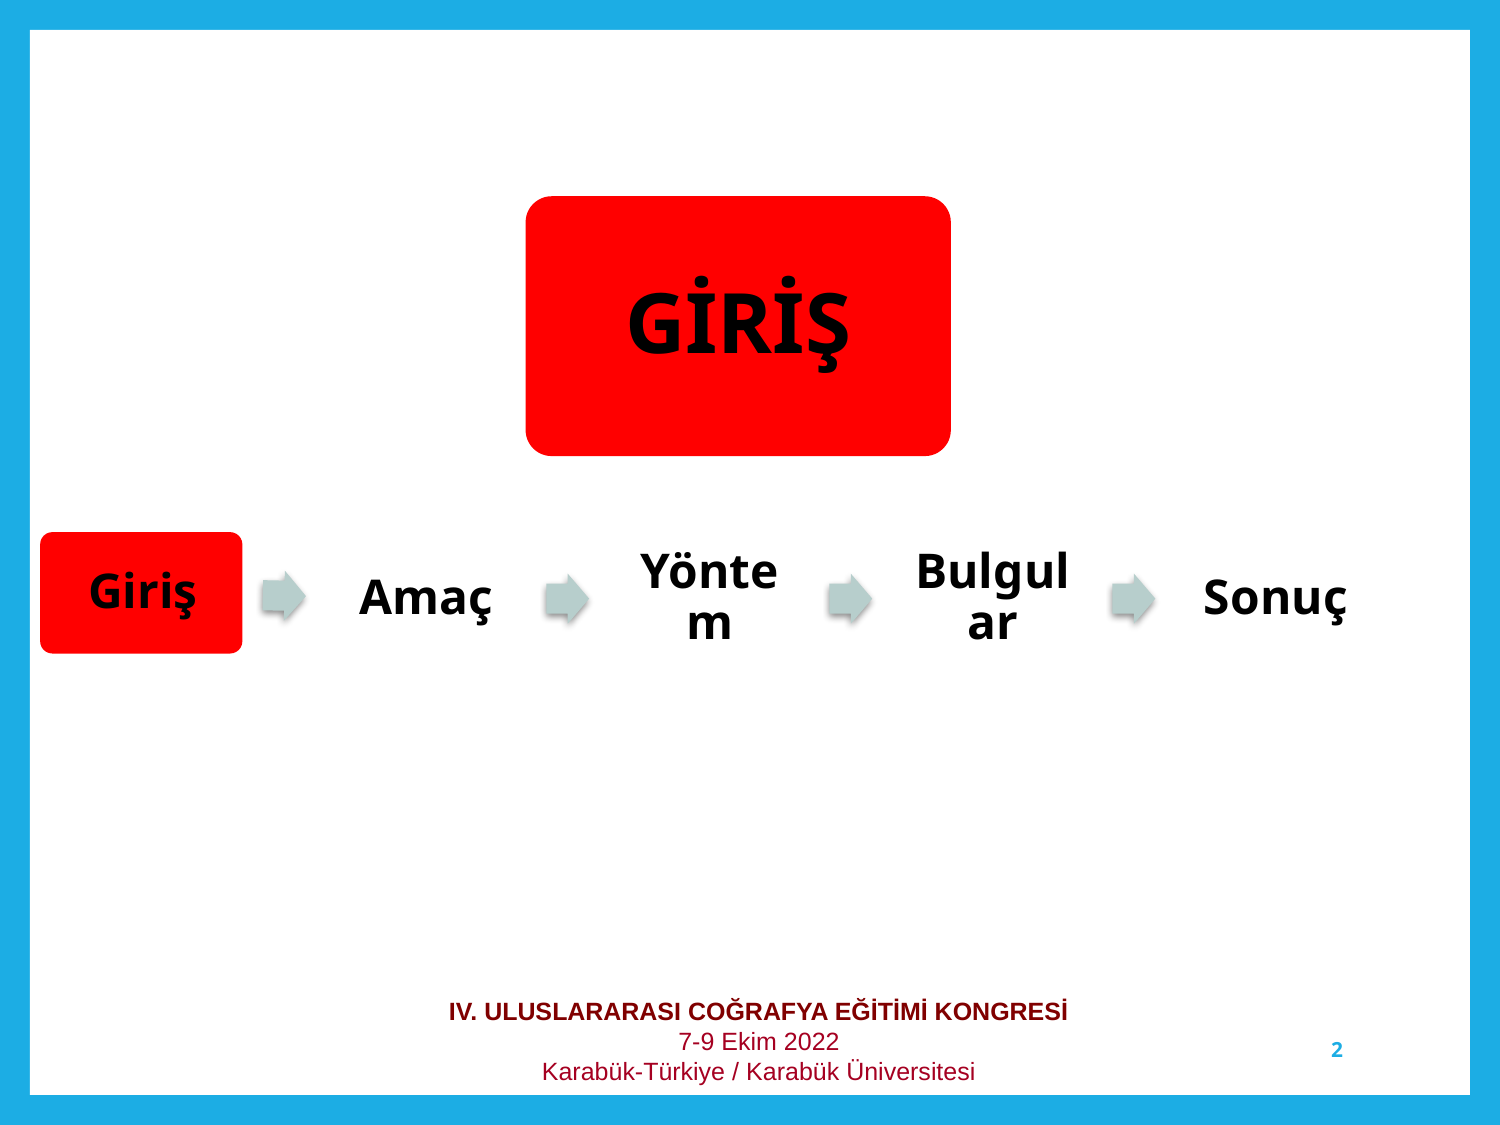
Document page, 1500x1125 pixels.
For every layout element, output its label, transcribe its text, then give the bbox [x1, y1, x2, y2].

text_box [39, 504, 1377, 693]
text_box IV. ULUSLARARASI COĞRAFYA EĞİTİMİ KONGRESİ 7-9 Ekim 2022 Karabük-Türkiye / Karabük Üniversitesi [112, 987, 1406, 1123]
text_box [525, 195, 952, 457]
